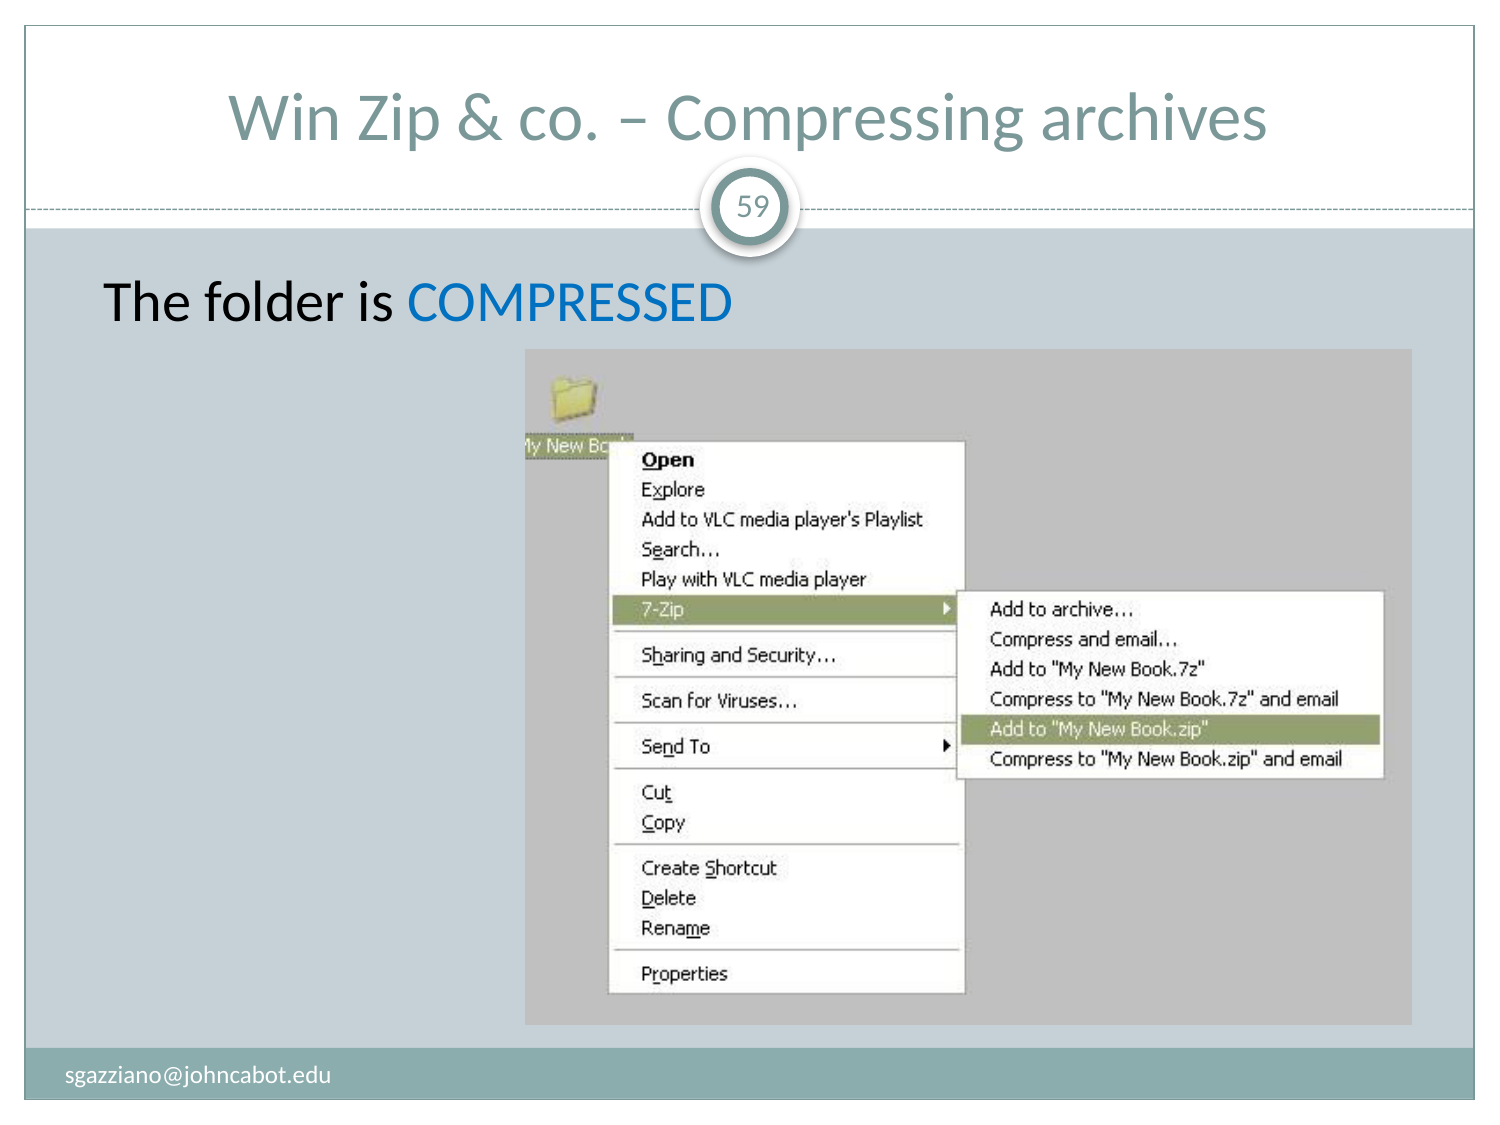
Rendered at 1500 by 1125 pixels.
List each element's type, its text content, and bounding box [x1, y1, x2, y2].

footer sgazziano@johncabot.edu [50, 1051, 638, 1112]
slide_number 59 [715, 168, 791, 241]
text_box The folder is COMPRESSED [88, 255, 869, 341]
title Win Zip & co. – Compressing archives [49, 37, 1450, 162]
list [525, 348, 1412, 1025]
